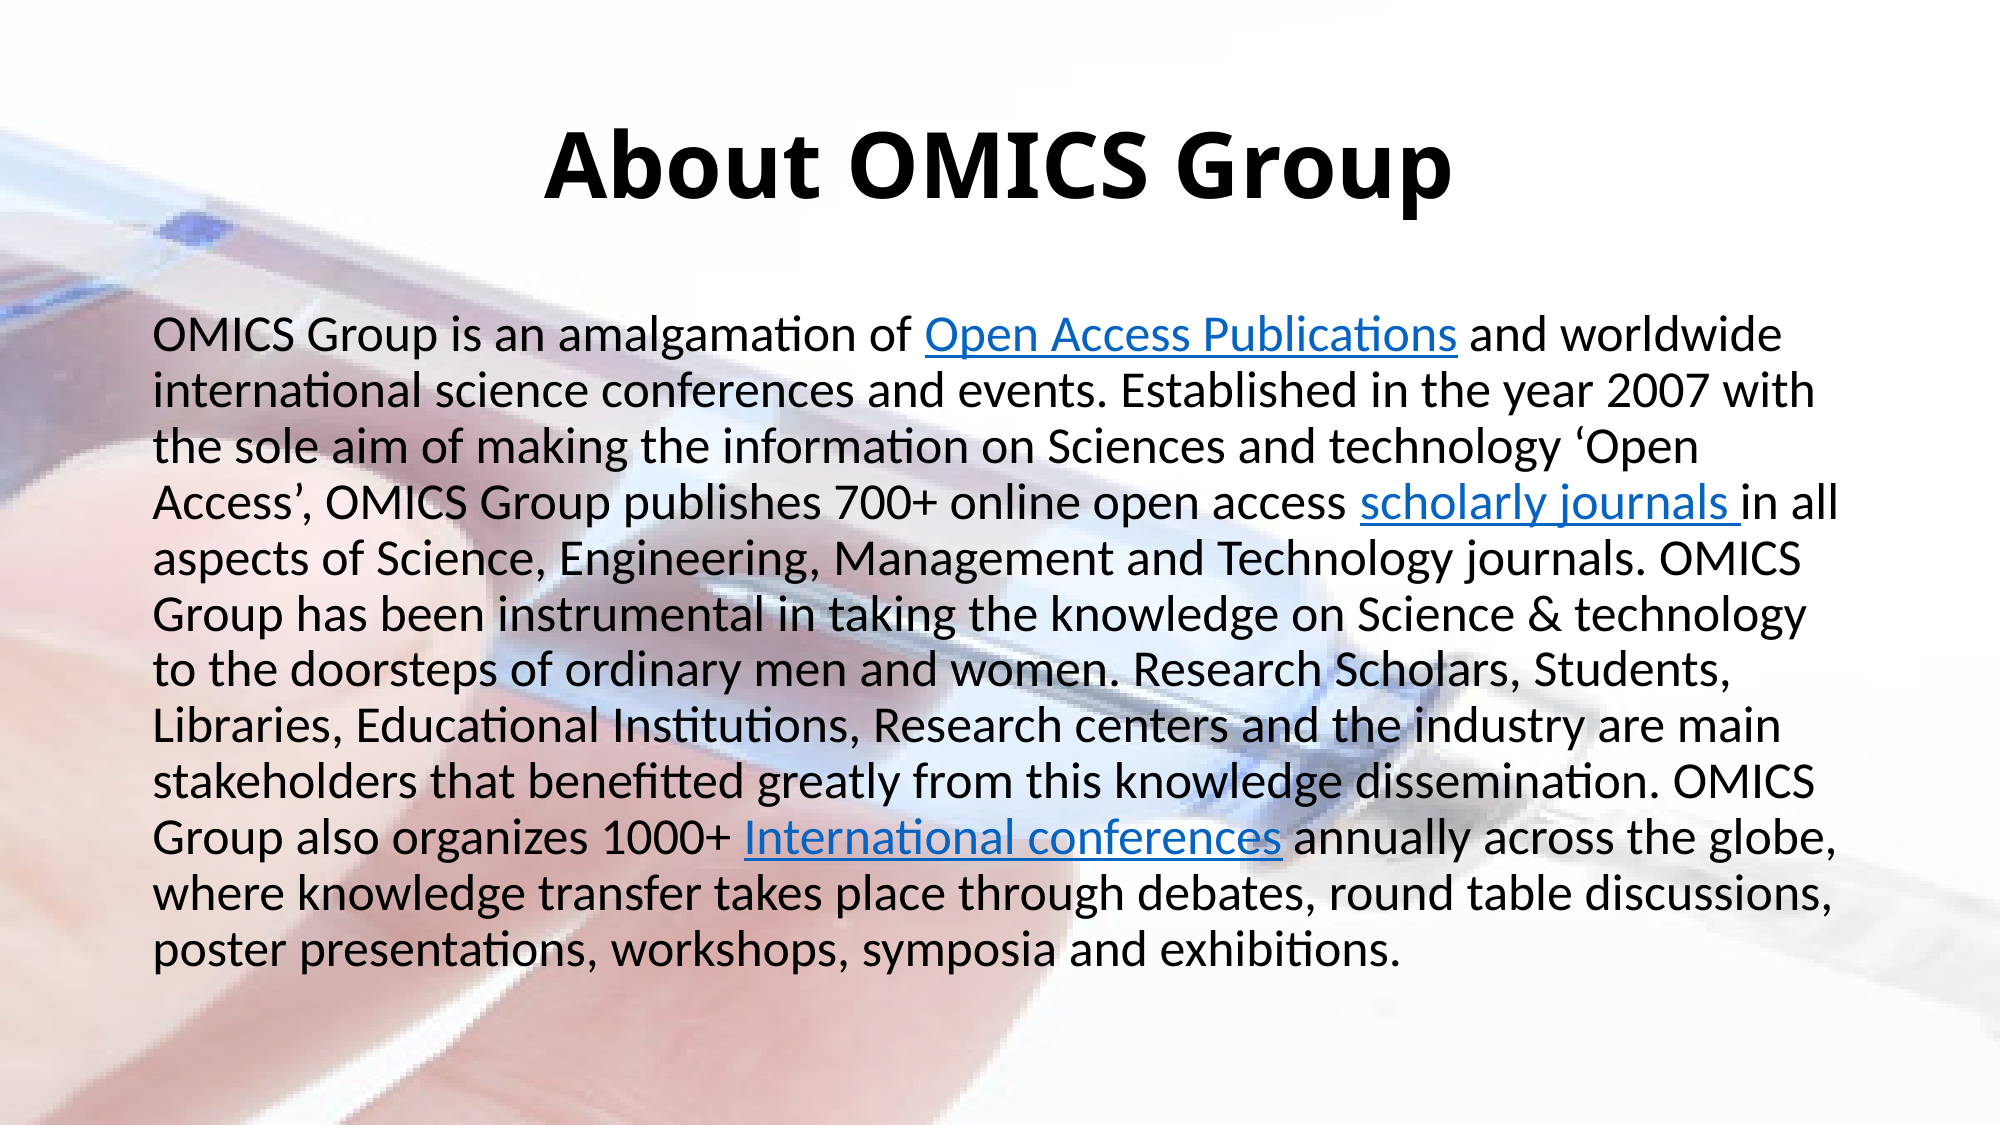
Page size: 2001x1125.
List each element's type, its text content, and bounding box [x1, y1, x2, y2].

list OMICS Group is an amalgamation of Open Access Publications and worldwide international science conferences and events. Established in the year 2007 with the sole aim of making the information on Sciences and technology ‘Open Access’, OMICS Group publishes 700+ online open access scholarly journals in all aspects of Science, Engineering, Management and Technology journals. OMICS Group has been instrumental in taking the knowledge on Science & technology to the doorsteps of ordinary men and women. Research Scholars, Students, Libraries, Educational Institutions, Research centers and the industry are main stakeholders that benefitted greatly from this knowledge dissemination. OMICS Group also organizes 1000+ International conferences annually across the globe, where knowledge transfer takes place through debates, round table discussions, poster presentations, workshops, symposia and exhibitions. [137, 299, 1863, 1014]
title About OMICS Group [137, 59, 1863, 278]
